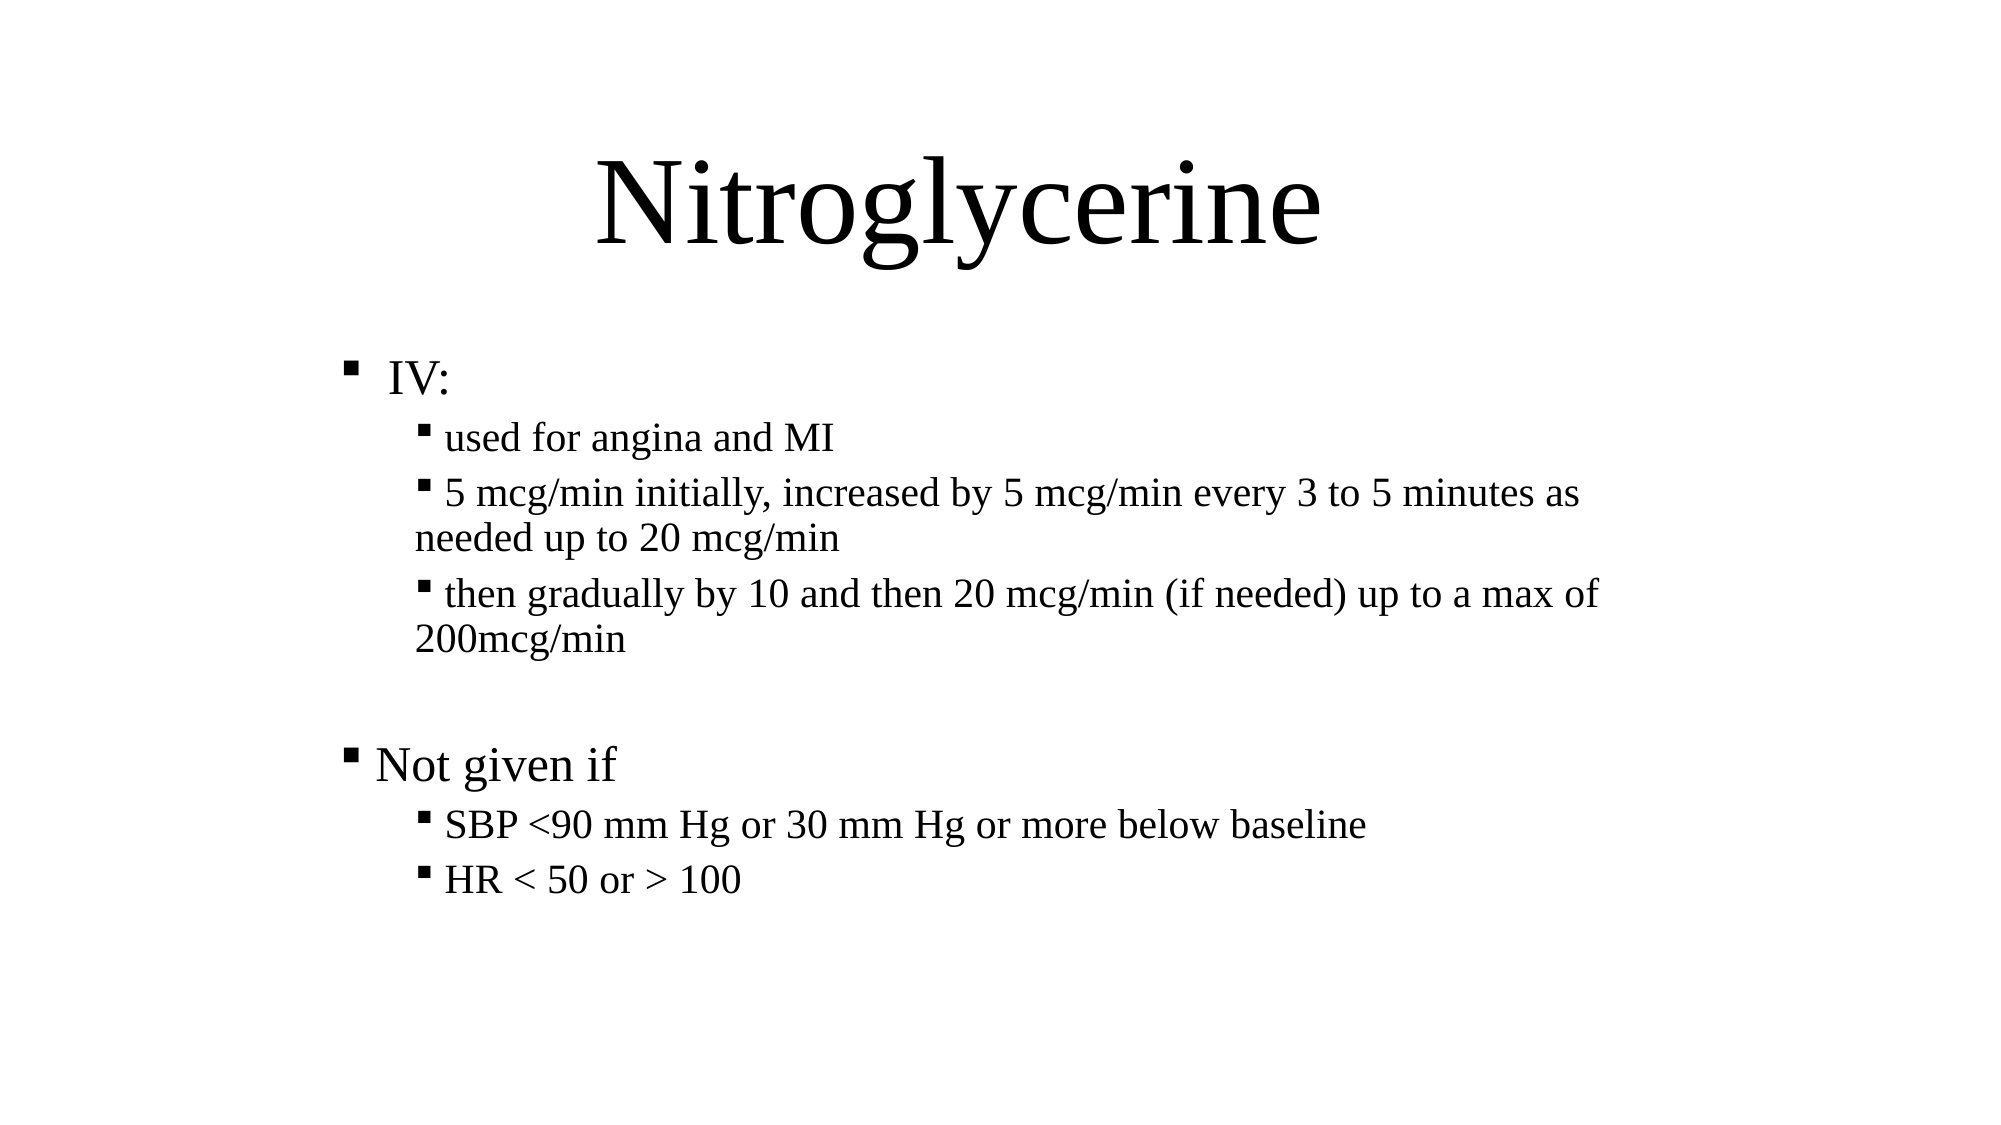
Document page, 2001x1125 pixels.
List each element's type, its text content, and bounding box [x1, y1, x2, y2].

title Nitroglycerine [337, 37, 1613, 279]
subtitle IV: used for angina and MI 5 mcg/min initially, increased by 5 mcg/min every 3 to 5 minutes as needed up to 20 mcg/min then gradually by 10 and then 20 mcg/min (if needed) up to a max of 200mcg/min Not given if SBP <90 mm Hg or 30 mm Hg or more below baseline HR < 50 or > 100 [324, 343, 1663, 1075]
